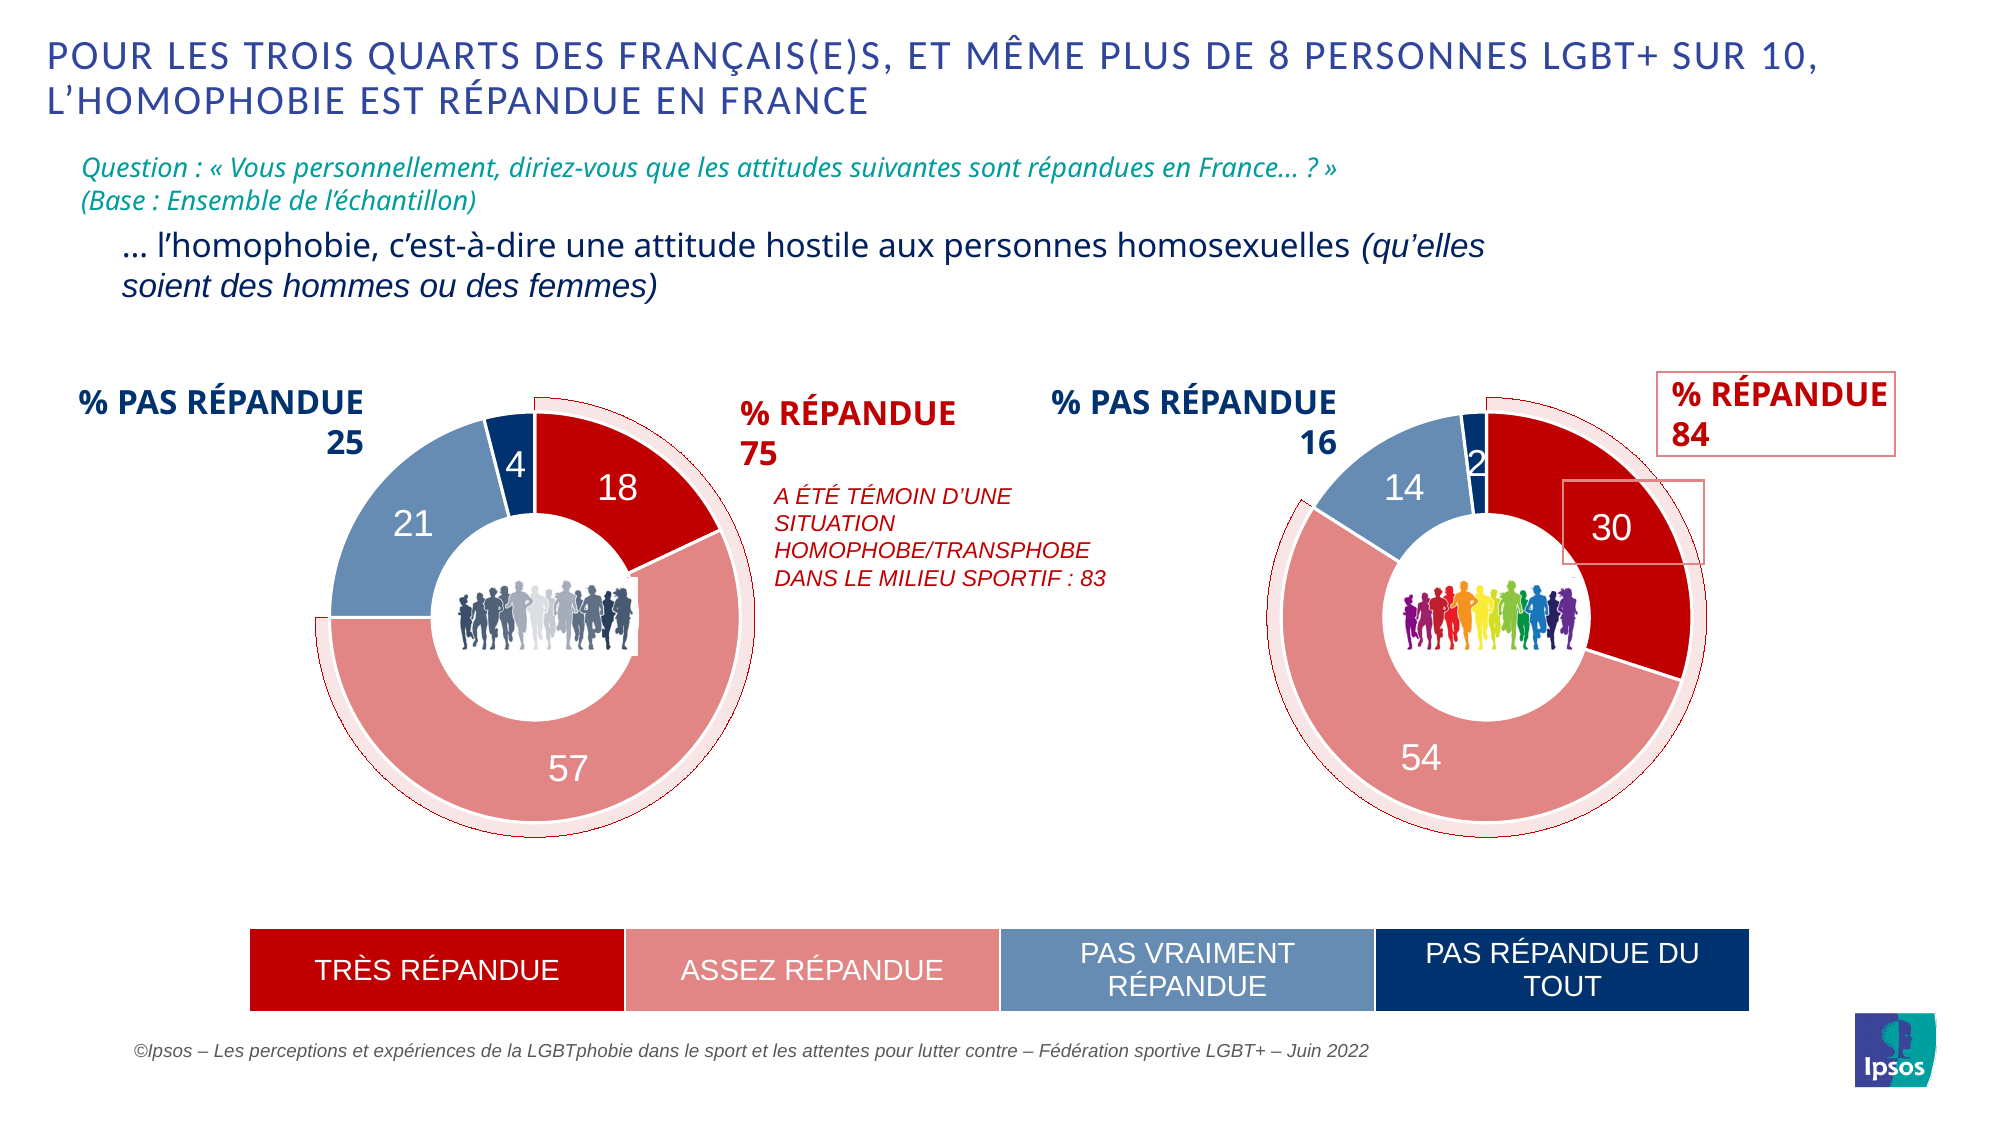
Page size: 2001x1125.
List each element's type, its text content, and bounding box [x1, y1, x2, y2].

picture [449, 577, 638, 656]
text_box % Répandue 75 [896, 385, 1000, 473]
text_box % Pas répandue 25 [35, 373, 379, 469]
table_header Très répandue [250, 929, 624, 1011]
picture [1854, 1012, 1937, 1088]
text_box [1656, 371, 1896, 457]
chart [155, 385, 896, 876]
chart [1107, 385, 1848, 876]
text_box % Pas répandue 16 [1008, 373, 1352, 469]
table_header Pas répandue du tout [1376, 929, 1749, 1011]
text_box Question : « Vous personnellement, diriez-vous que les attitudes suivantes sont répandues en France… ? » (Base : Ensemble de l’échantillon) [66, 143, 1934, 223]
table_header Pas vraiment répandue [1001, 929, 1374, 1011]
text_box Pour les trois quarts des français(e)s, et même plus de 8 personnes LGBT+ sur 10, l’homophobie est répandue en France [34, 26, 1977, 132]
picture [1394, 577, 1584, 656]
text_box … l’homophobie, c’est-à-dire une attitude hostile aux personnes homosexuelles (qu’elles soient des hommes ou des femmes) [107, 216, 1598, 311]
text_box % Répandue 84 [1656, 366, 2000, 461]
table_header Assez répandue [626, 929, 999, 1011]
text_box A été témoin d’une situation homophobe/transphobe dans le milieu sportif : 83 [896, 473, 1107, 599]
